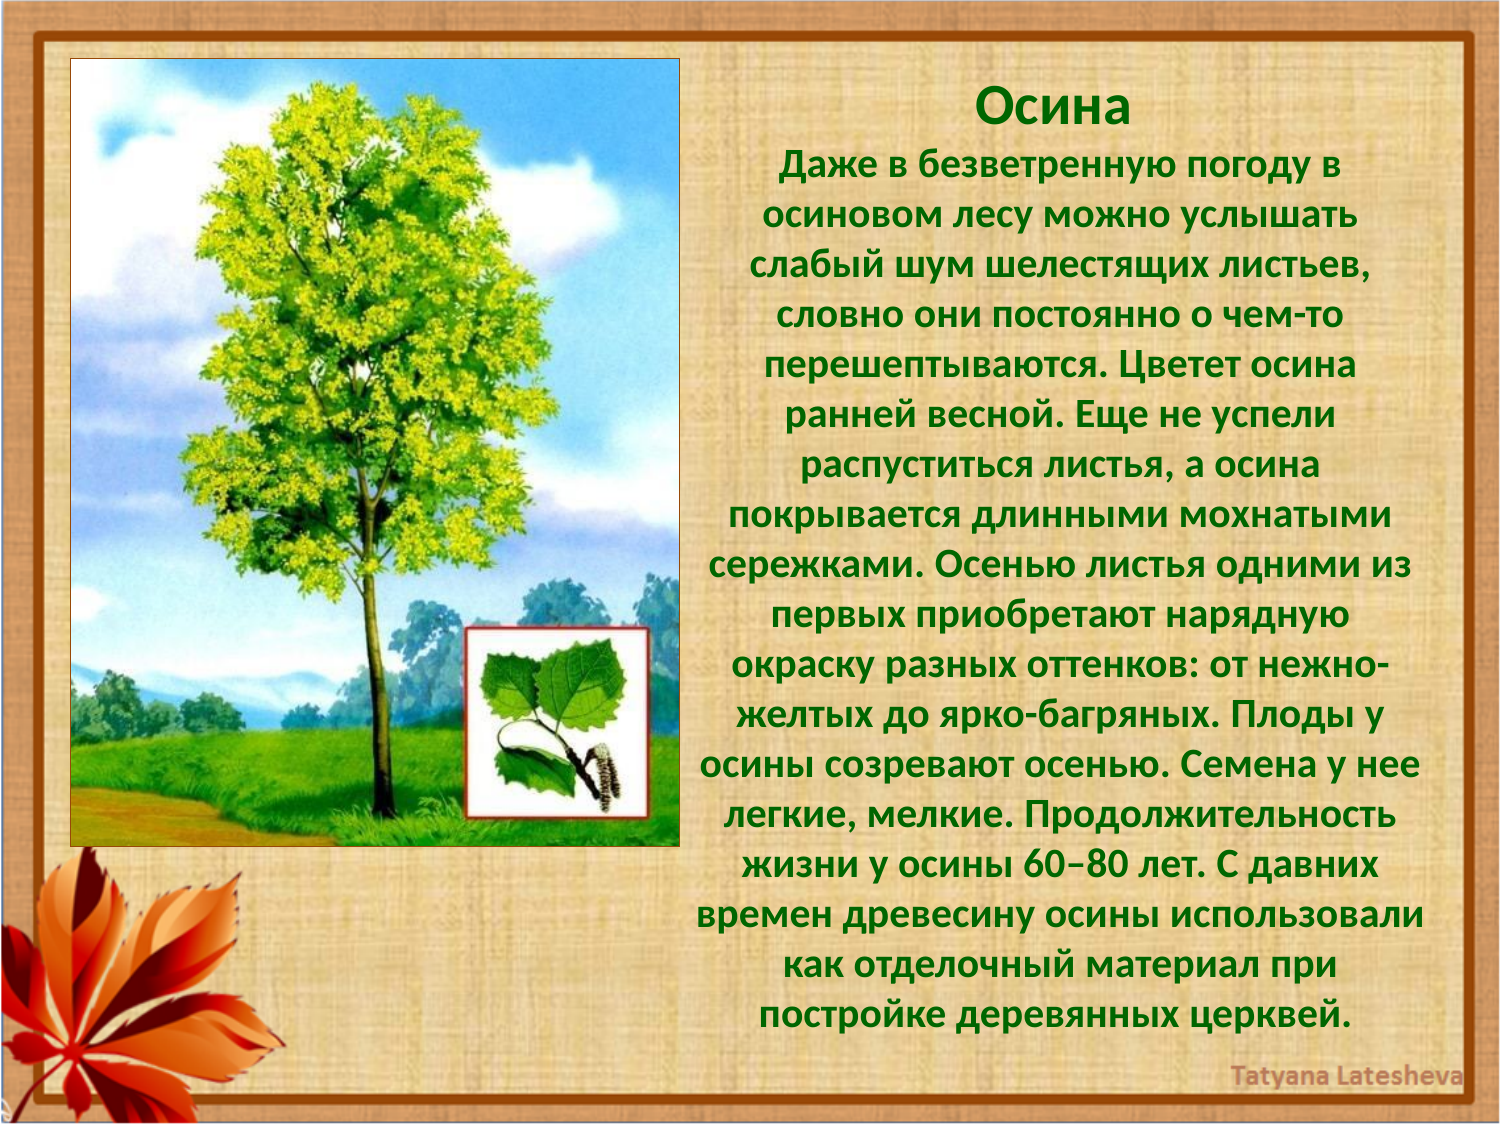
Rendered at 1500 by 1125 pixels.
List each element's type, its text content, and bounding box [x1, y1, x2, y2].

picture [0, 0, 1500, 1125]
text_box Осина Даже в безветренную погоду в осиновом лесу можно услышать слабый шум шелестящих листьев, словно они постоянно о чем-то перешептываются. Цветет осина ранней весной. Еще не успели распуститься листья, а осина покрывается длинными мохнатыми сережками. Осенью листья одними из первых приобретают нарядную окраску разных оттенков: от нежно-желтых до ярко-багряных. Плоды у осины созревают осенью. Семена у нее легкие, мелкие. Продолжительность жизни у осины 60–80 лет. С давних времен древесину осины использовали как отделочный материал при постройке деревянных церквей. [679, 58, 1442, 1044]
